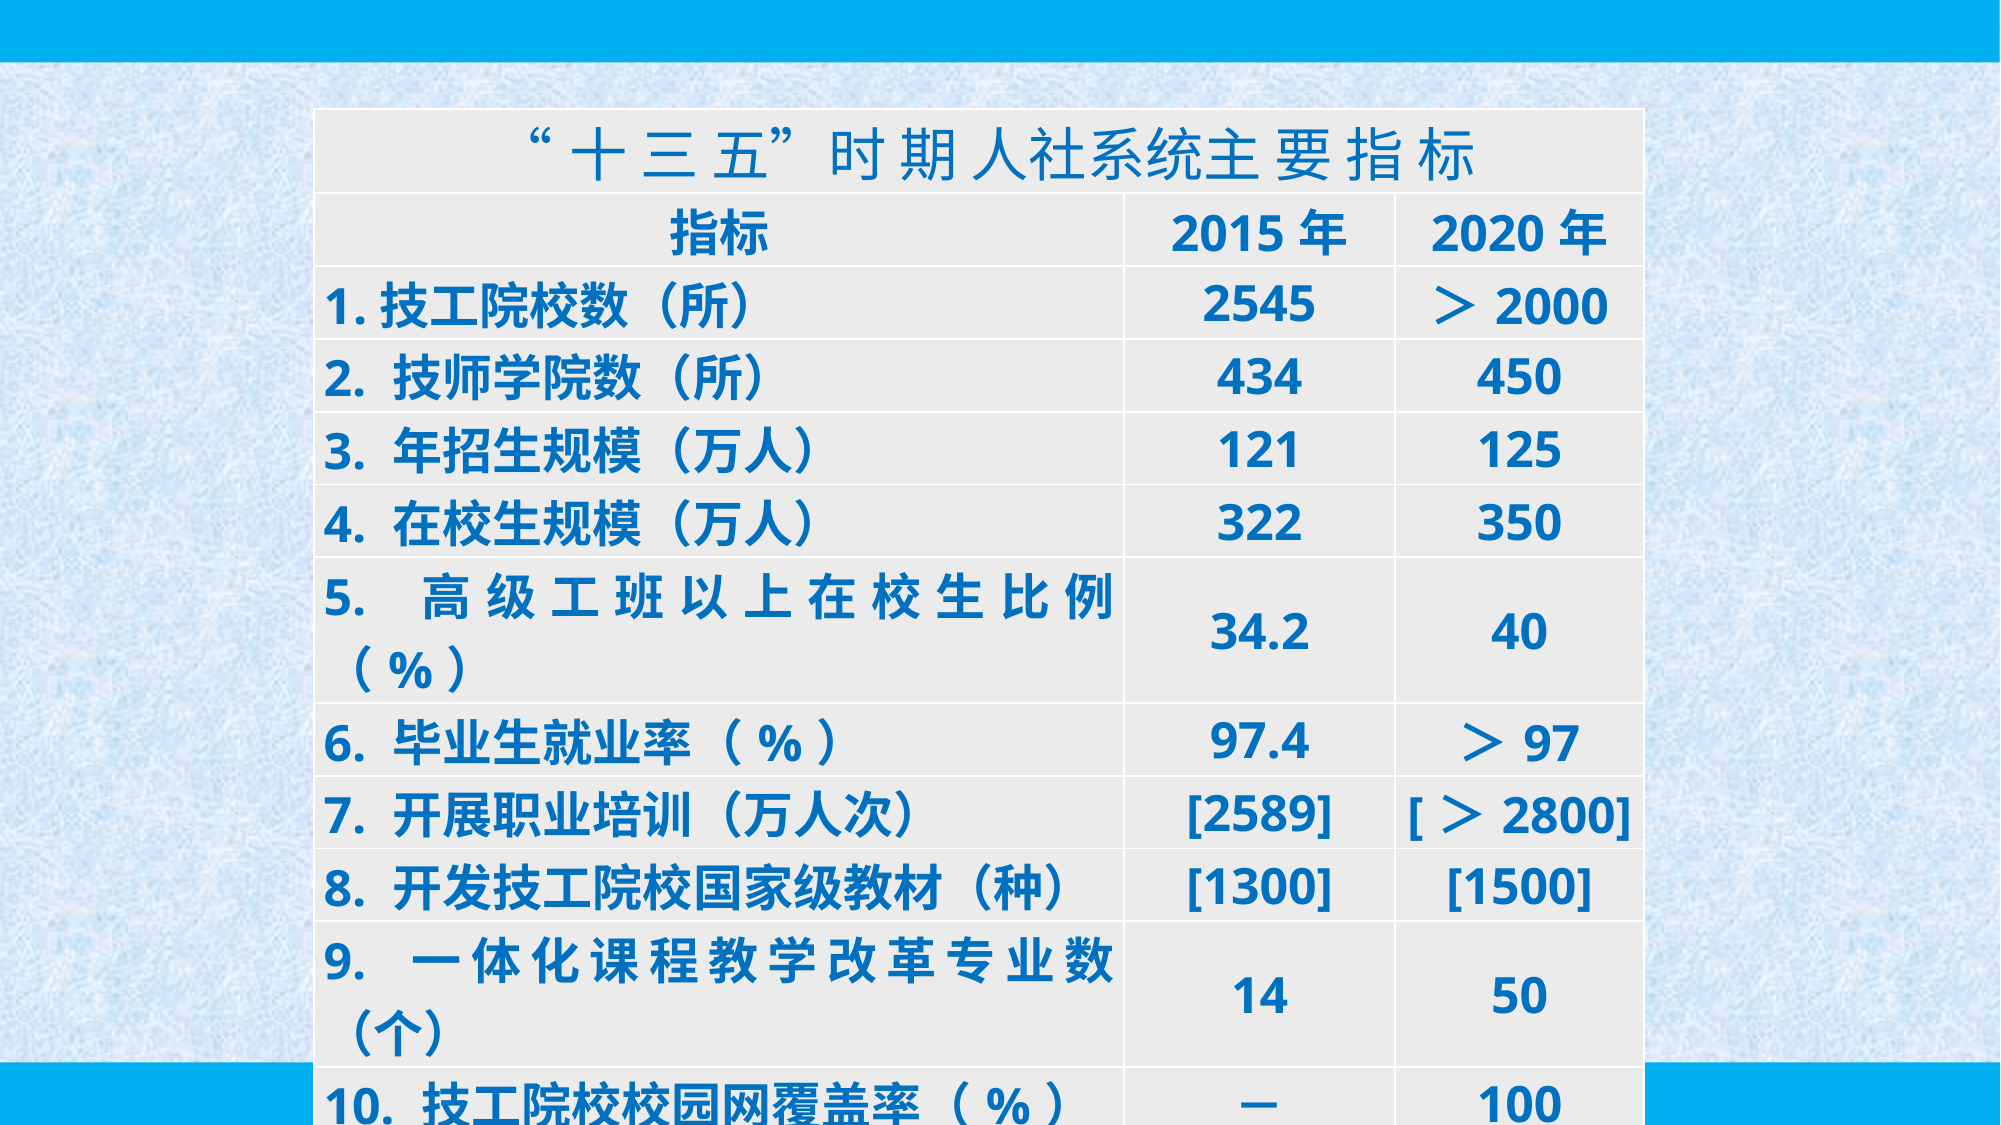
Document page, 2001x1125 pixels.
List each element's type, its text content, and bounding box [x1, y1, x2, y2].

table_cell 14 [1125, 922, 1394, 1066]
table_cell 3. 年招生规模（万人） [315, 413, 1123, 484]
table_cell 350 [1396, 485, 1643, 556]
table_cell 7. 开展职业培训（万人次） [315, 777, 1123, 848]
table_cell 2020年 [1396, 194, 1643, 265]
table_cell 9. 一体化课程教学改革专业数（个） [315, 922, 1123, 1066]
table_cell 2545 [1125, 267, 1394, 338]
table_cell 4. 在校生规模（万人） [315, 485, 1123, 556]
table_cell 2015年 [1125, 194, 1394, 265]
table_cell 450 [1396, 340, 1643, 411]
table_cell 121 [1125, 413, 1394, 484]
table_cell 8. 开发技工院校国家级教材（种） [315, 849, 1123, 920]
table_cell 125 [1396, 413, 1643, 484]
table_cell 技工院校数（所） [315, 267, 1123, 338]
table_cell 100 [1396, 1068, 1643, 1125]
table_cell － [1125, 1068, 1394, 1125]
table_cell 34.2 [1125, 558, 1394, 702]
table_cell ＞2000 [1396, 267, 1643, 338]
table_cell 5. 高级工班以上在校生比例（%） [315, 558, 1123, 702]
table_cell 97.4 [1125, 704, 1394, 775]
table_cell [＞2800] [1396, 777, 1643, 848]
table_cell 322 [1125, 485, 1394, 556]
table_cell [1300] [1125, 849, 1394, 920]
table_cell 2. 技师学院数（所） [315, 340, 1123, 411]
table_cell 指标 [315, 194, 1123, 265]
table_cell 50 [1396, 922, 1643, 1066]
table_header “十 三 五”时 期 人社系统主 要 指 标 [315, 110, 1643, 192]
table_cell 434 [1125, 340, 1394, 411]
table_cell [2589] [1125, 777, 1394, 848]
table_cell [1500] [1396, 849, 1643, 920]
picture [0, 0, 2001, 1062]
table_cell ＞97 [1396, 704, 1643, 775]
table_cell 10. 技工院校校园网覆盖率（%） [315, 1068, 1123, 1125]
table_cell 6. 毕业生就业率（%） [315, 704, 1123, 775]
table_cell 40 [1396, 558, 1643, 702]
